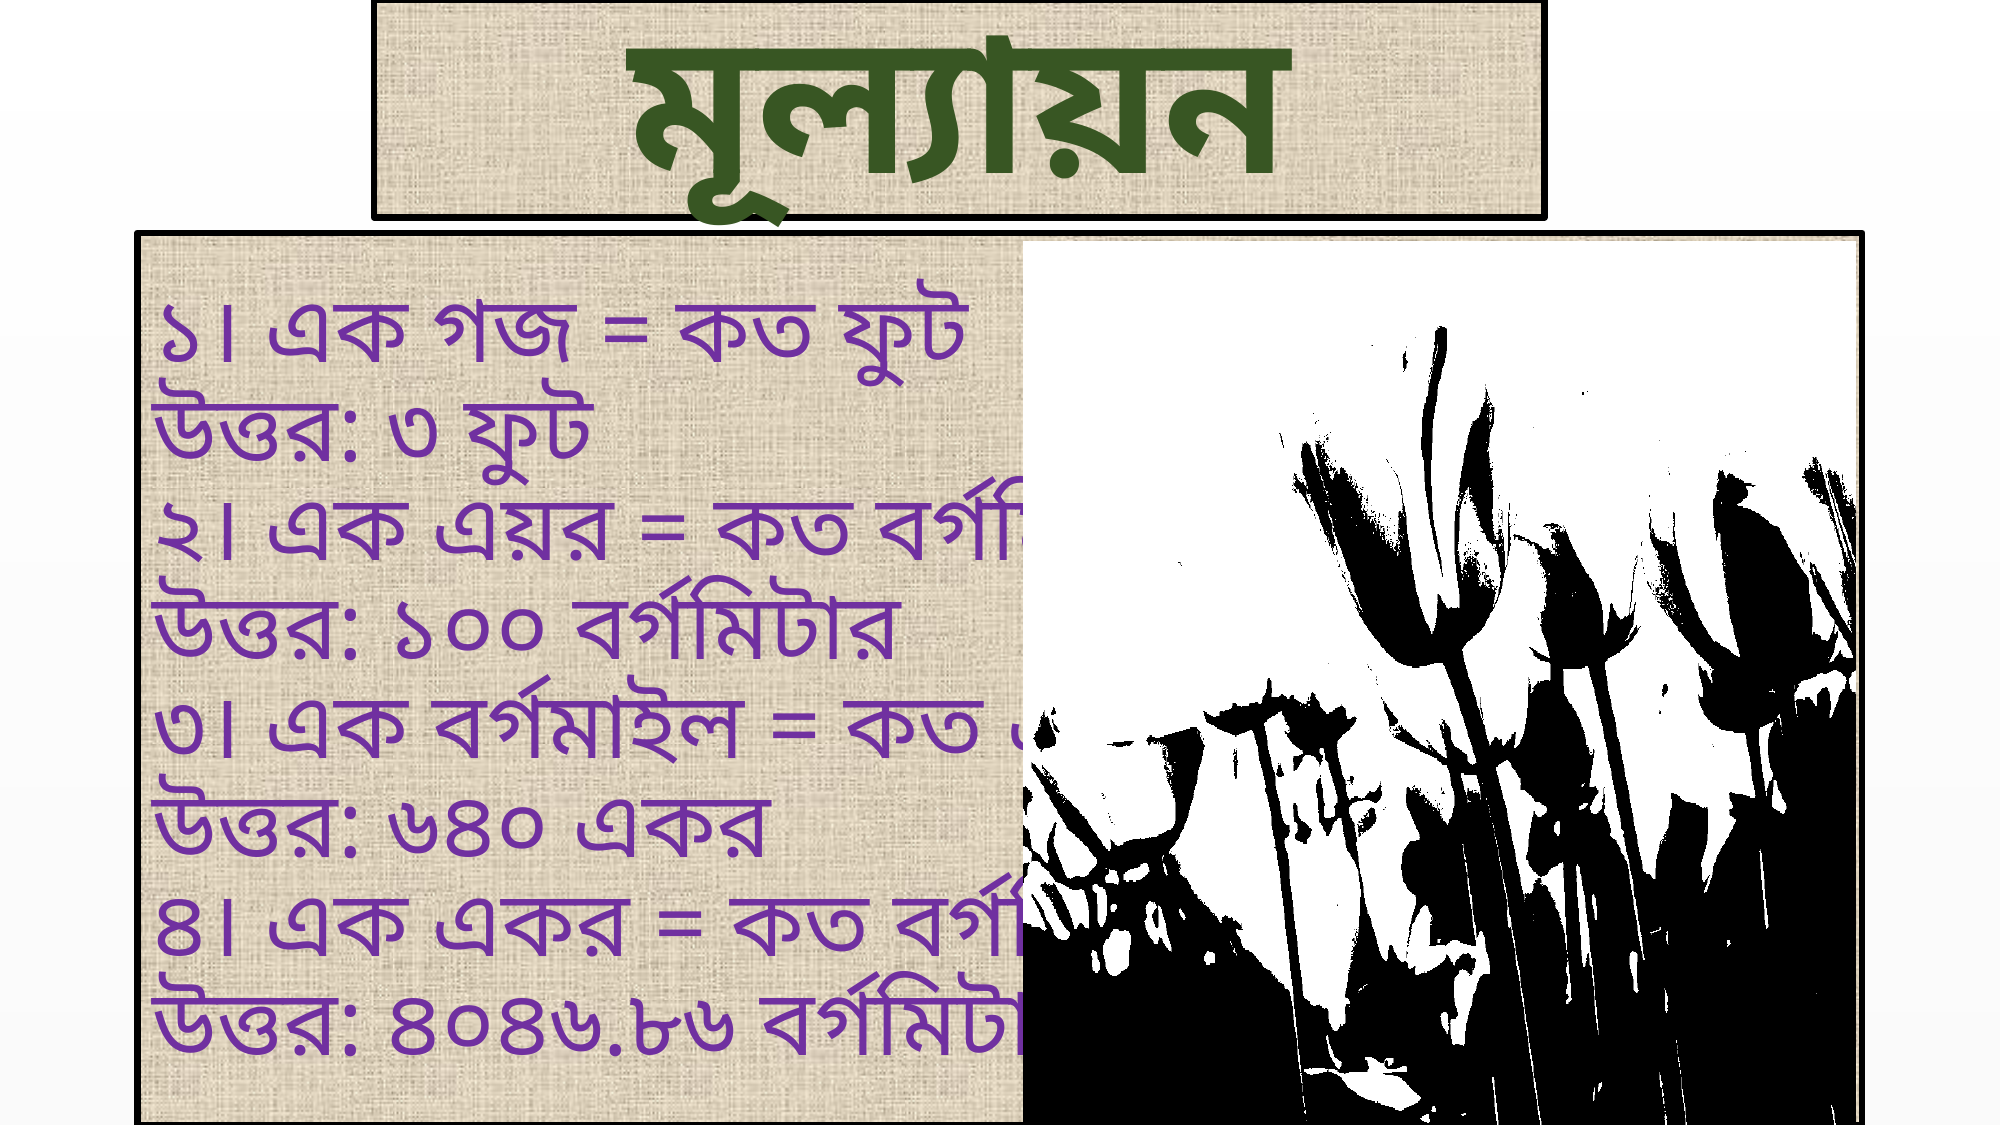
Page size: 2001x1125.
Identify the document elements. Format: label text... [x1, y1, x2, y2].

picture [1023, 241, 1856, 1125]
title মূল্যায়ন [373, 0, 1545, 218]
text_box ১। এক গজ = কত ফুট উত্তর: ৩ ফুট ২। এক এয়র = কত বর্গমিটার উত্তর: ১০০ বর্গমিটার ৩। এক বর্গমাইল = কত একর উত্তর: ৬৪০ একর ৪। এক একর = কত বর্গমিটার উত্তর: ৪০৪৬.৮৬ বর্গমিটার [137, 232, 1863, 1125]
